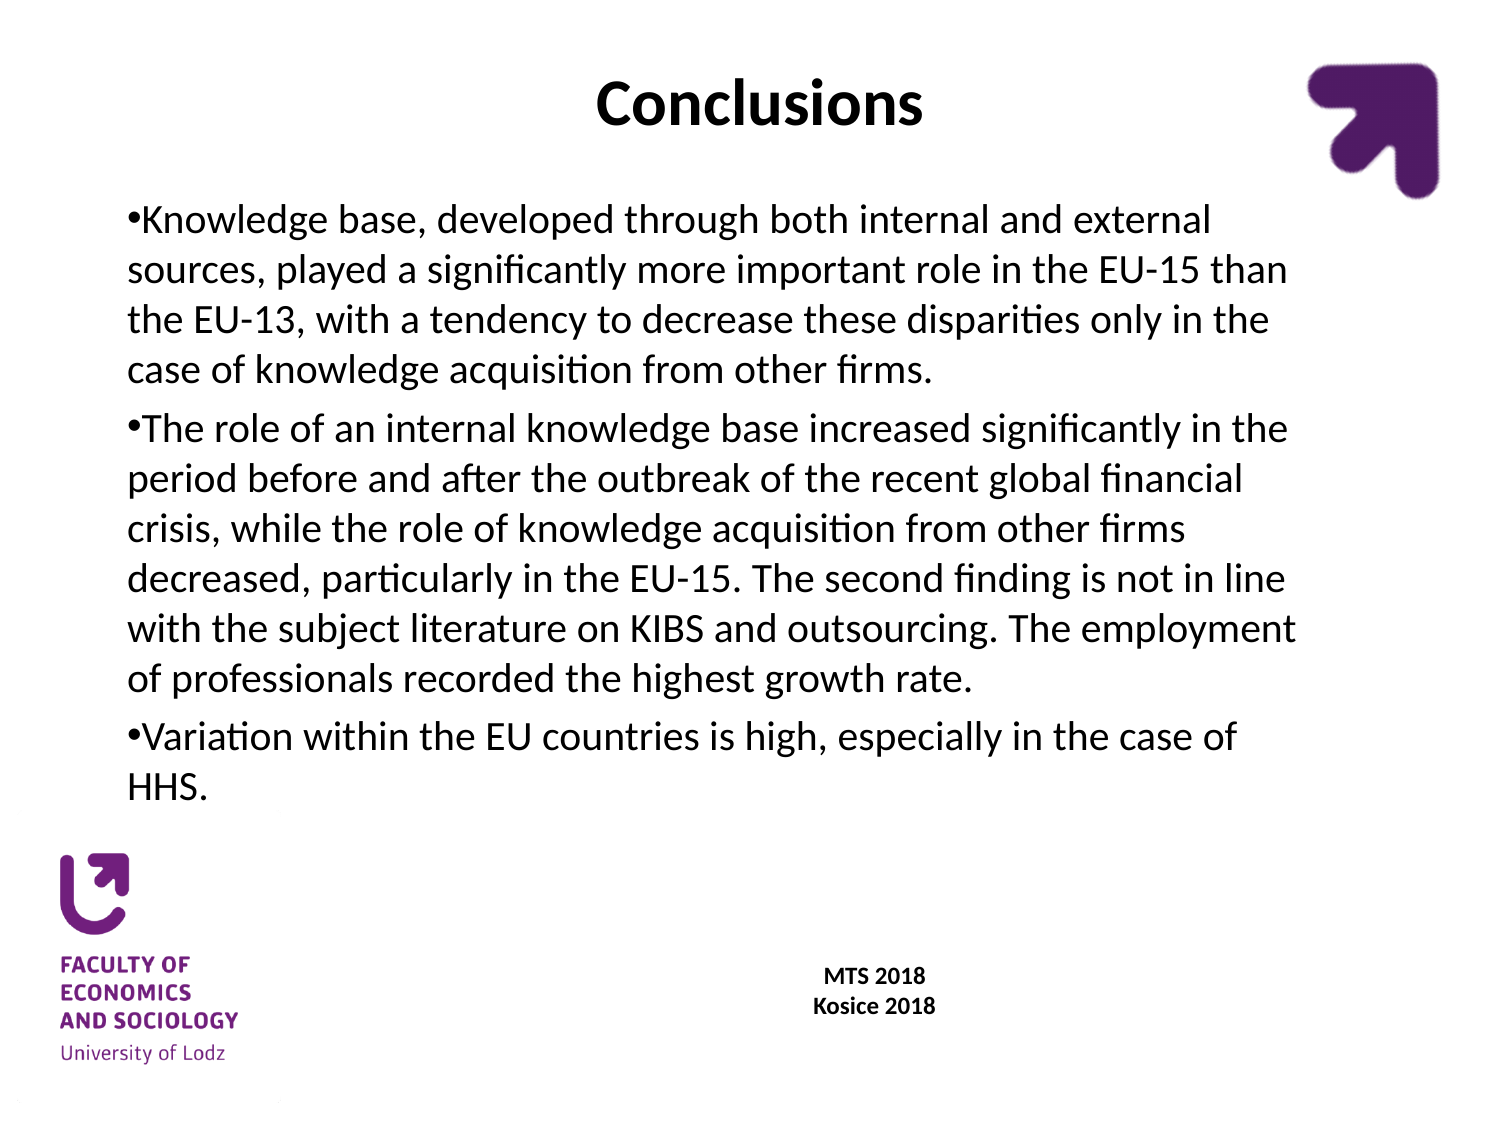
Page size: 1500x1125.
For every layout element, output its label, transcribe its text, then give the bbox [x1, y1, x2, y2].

subtitle Knowledge base, developed through both internal and external sources, played a significantly more important role in the EU-15 than the EU-13, with a tendency to decrease these disparities only in the case of knowledge acquisition from other firms. The role of an internal knowledge base increased significantly in the period before and after the outbreak of the recent global financial crisis, while the role of knowledge acquisition from other firms decreased, particularly in the EU-15. The second finding is not in line with the subject literature on KIBS and outsourcing. The employment of professionals recorded the highest growth rate. Variation within the EU countries is high, especially in the case of HHS. [112, 184, 1341, 846]
picture [17, 810, 282, 1104]
text_box Conclusions [85, 37, 1227, 161]
picture [1214, 0, 1500, 312]
text_box MTS 2018 Kosice 2018 [313, 952, 1436, 1028]
